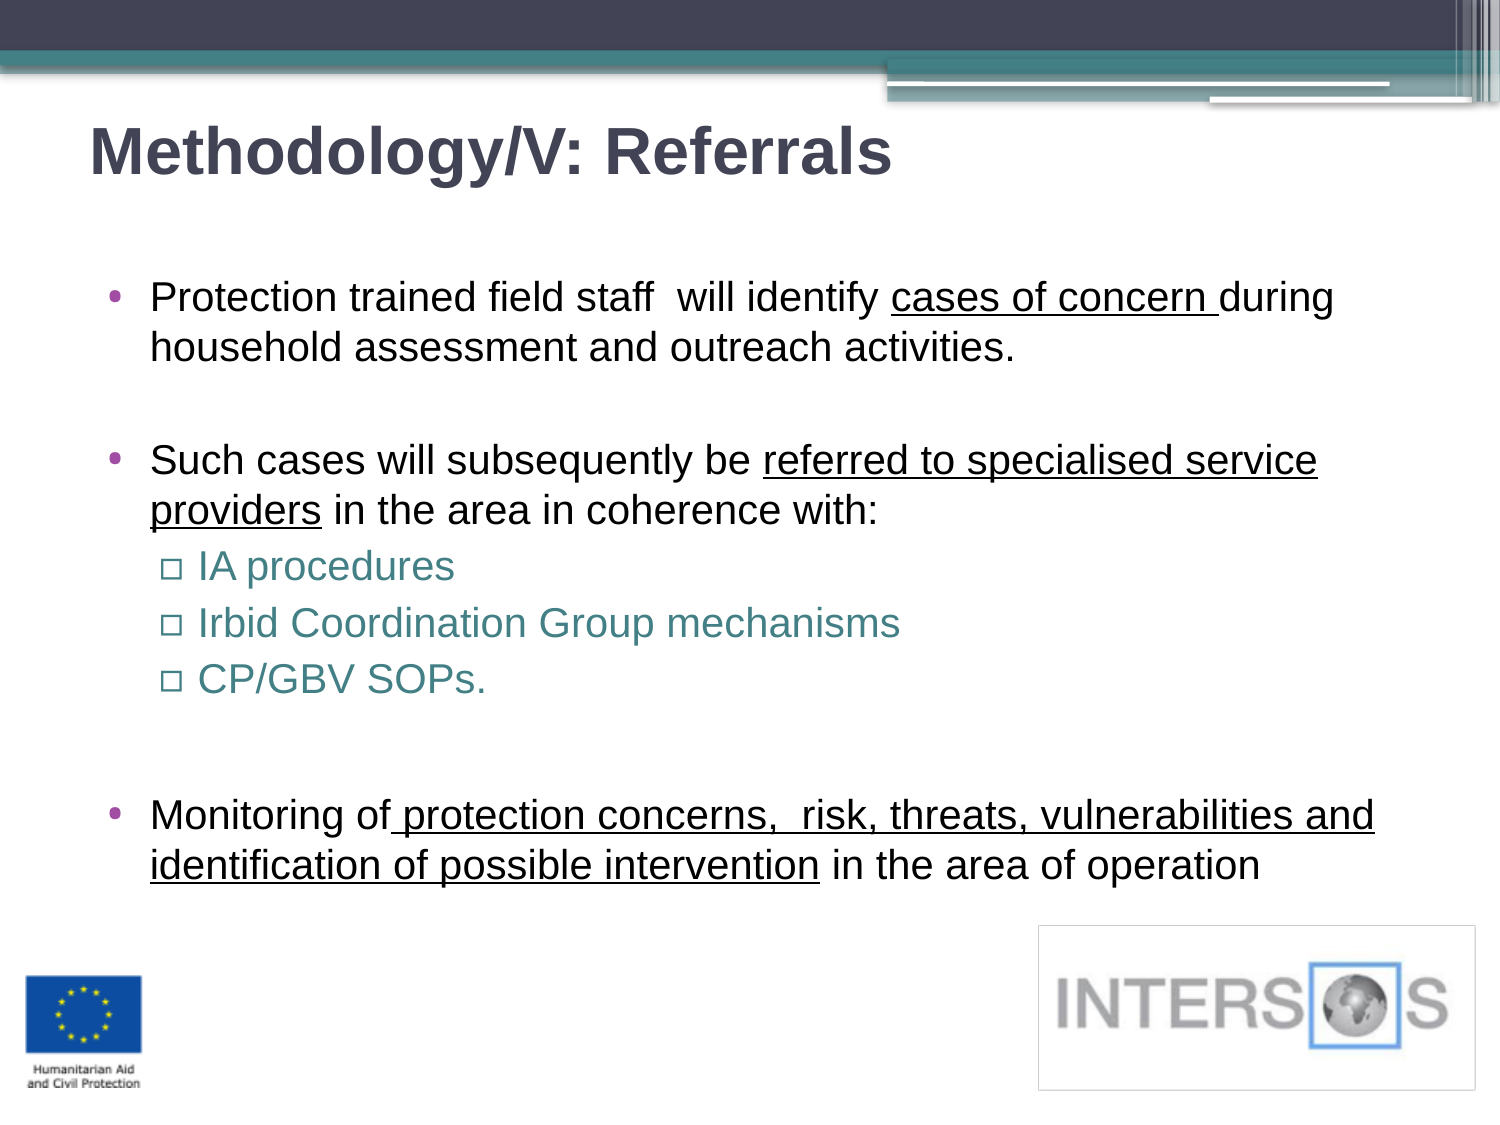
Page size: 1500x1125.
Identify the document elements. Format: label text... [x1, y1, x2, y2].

list Protection trained field staff will identify cases of concern during household assessment and outreach activities. Such cases will subsequently be referred to specialised service providers in the area in coherence with: IA procedures Irbid Coordination Group mechanisms CP/GBV SOPs. Monitoring of protection concerns, risk, threats, vulnerabilities and identification of possible intervention in the area of operation [75, 262, 1425, 1079]
title Methodology/V: Referrals [75, 99, 1425, 262]
picture [24, 974, 144, 1088]
picture [1037, 924, 1477, 1092]
